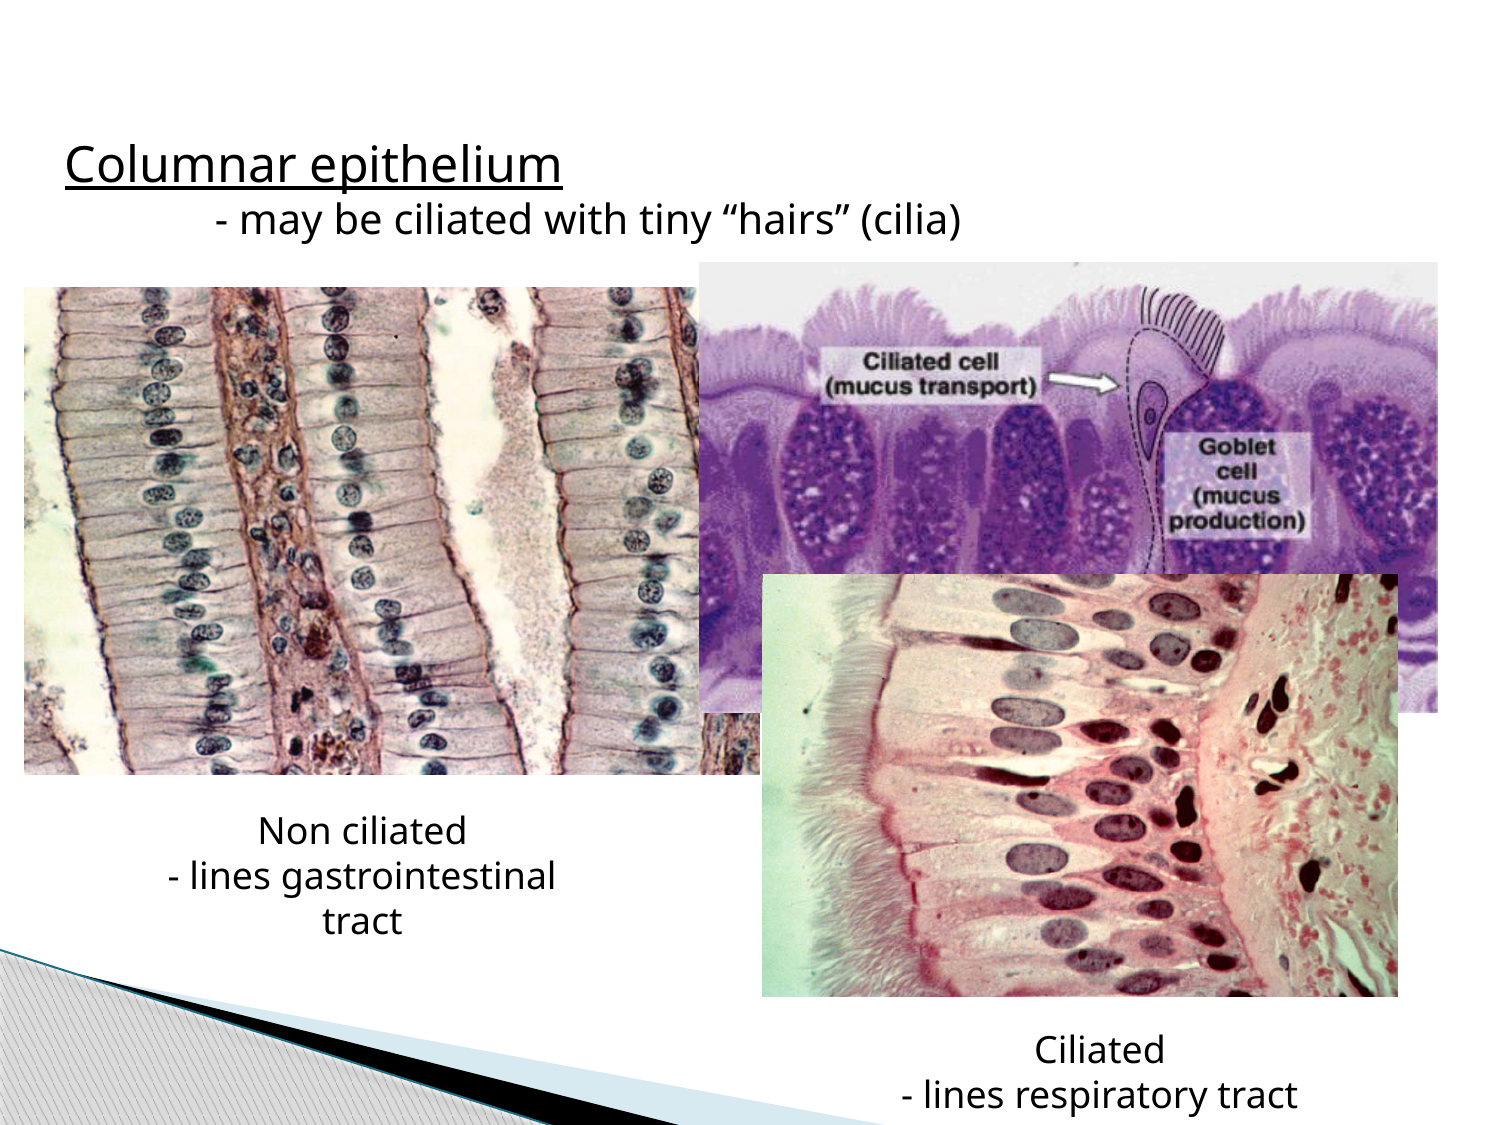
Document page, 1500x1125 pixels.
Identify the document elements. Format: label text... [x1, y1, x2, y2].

text_box Ciliated - lines respiratory tract [862, 1018, 1338, 1124]
text_box Non ciliated - lines gastrointestinal tract [125, 799, 600, 950]
text_box Columnar epithelium - may be ciliated with tiny “hairs” (cilia) [50, 125, 1375, 250]
picture [24, 262, 1438, 997]
